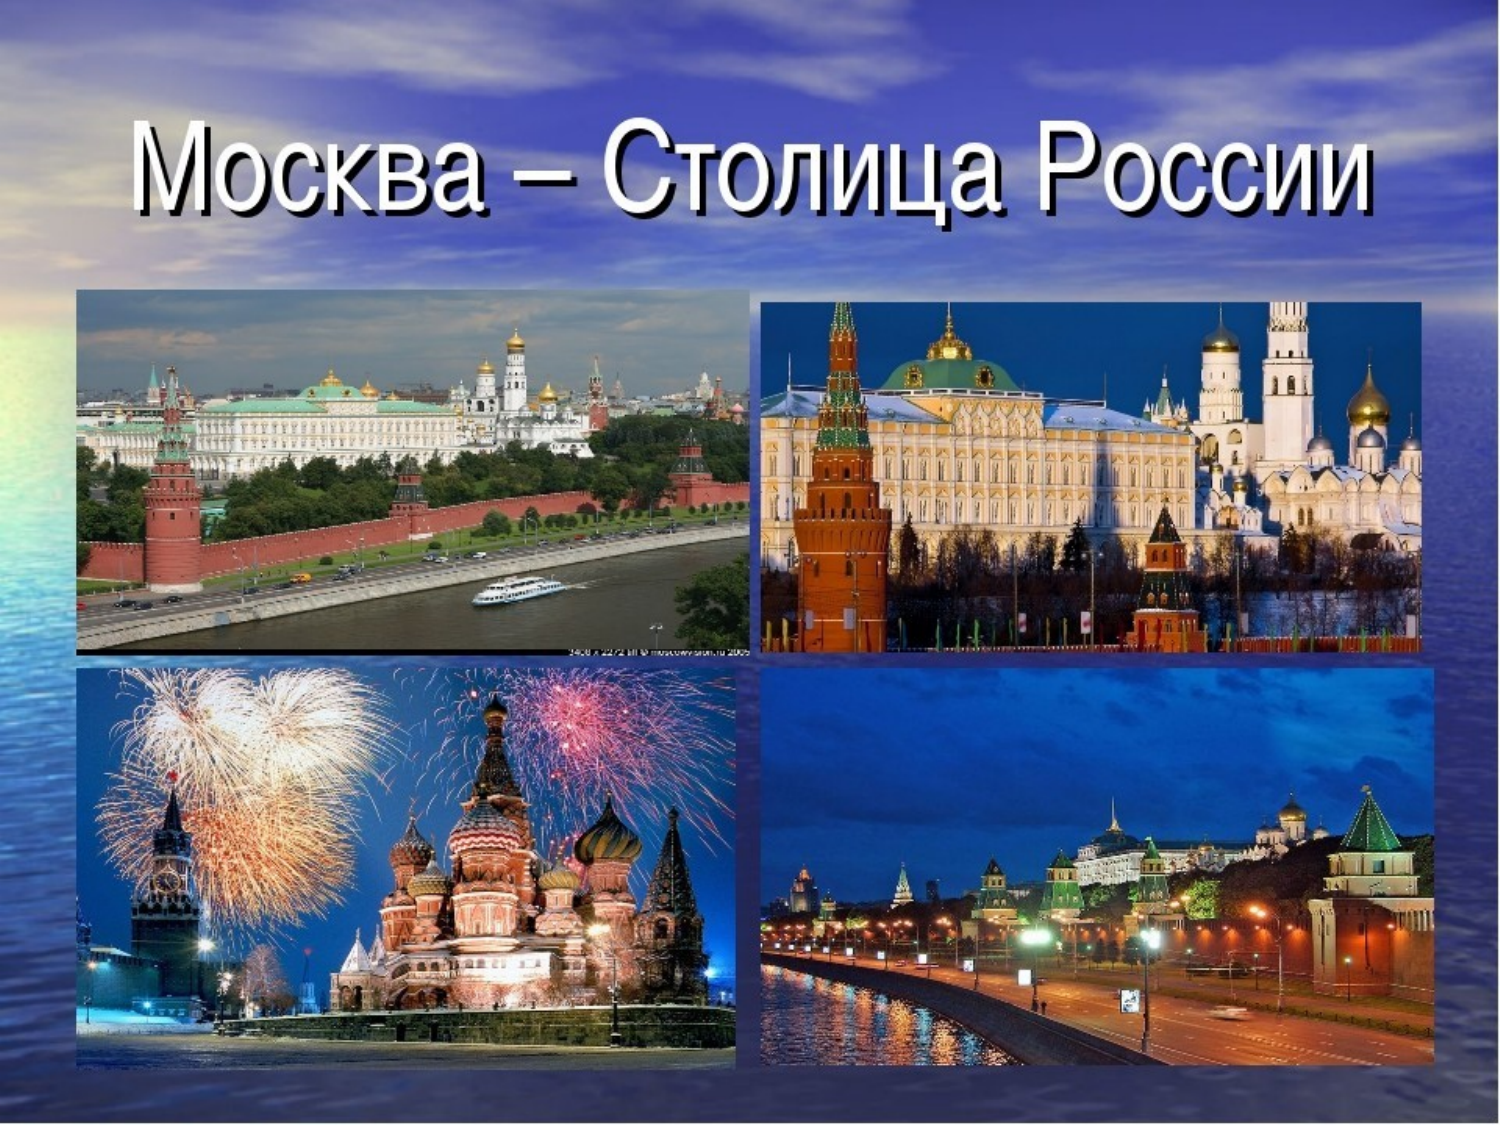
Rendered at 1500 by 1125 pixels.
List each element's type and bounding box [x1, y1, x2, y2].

list [0, 0, 1500, 1125]
